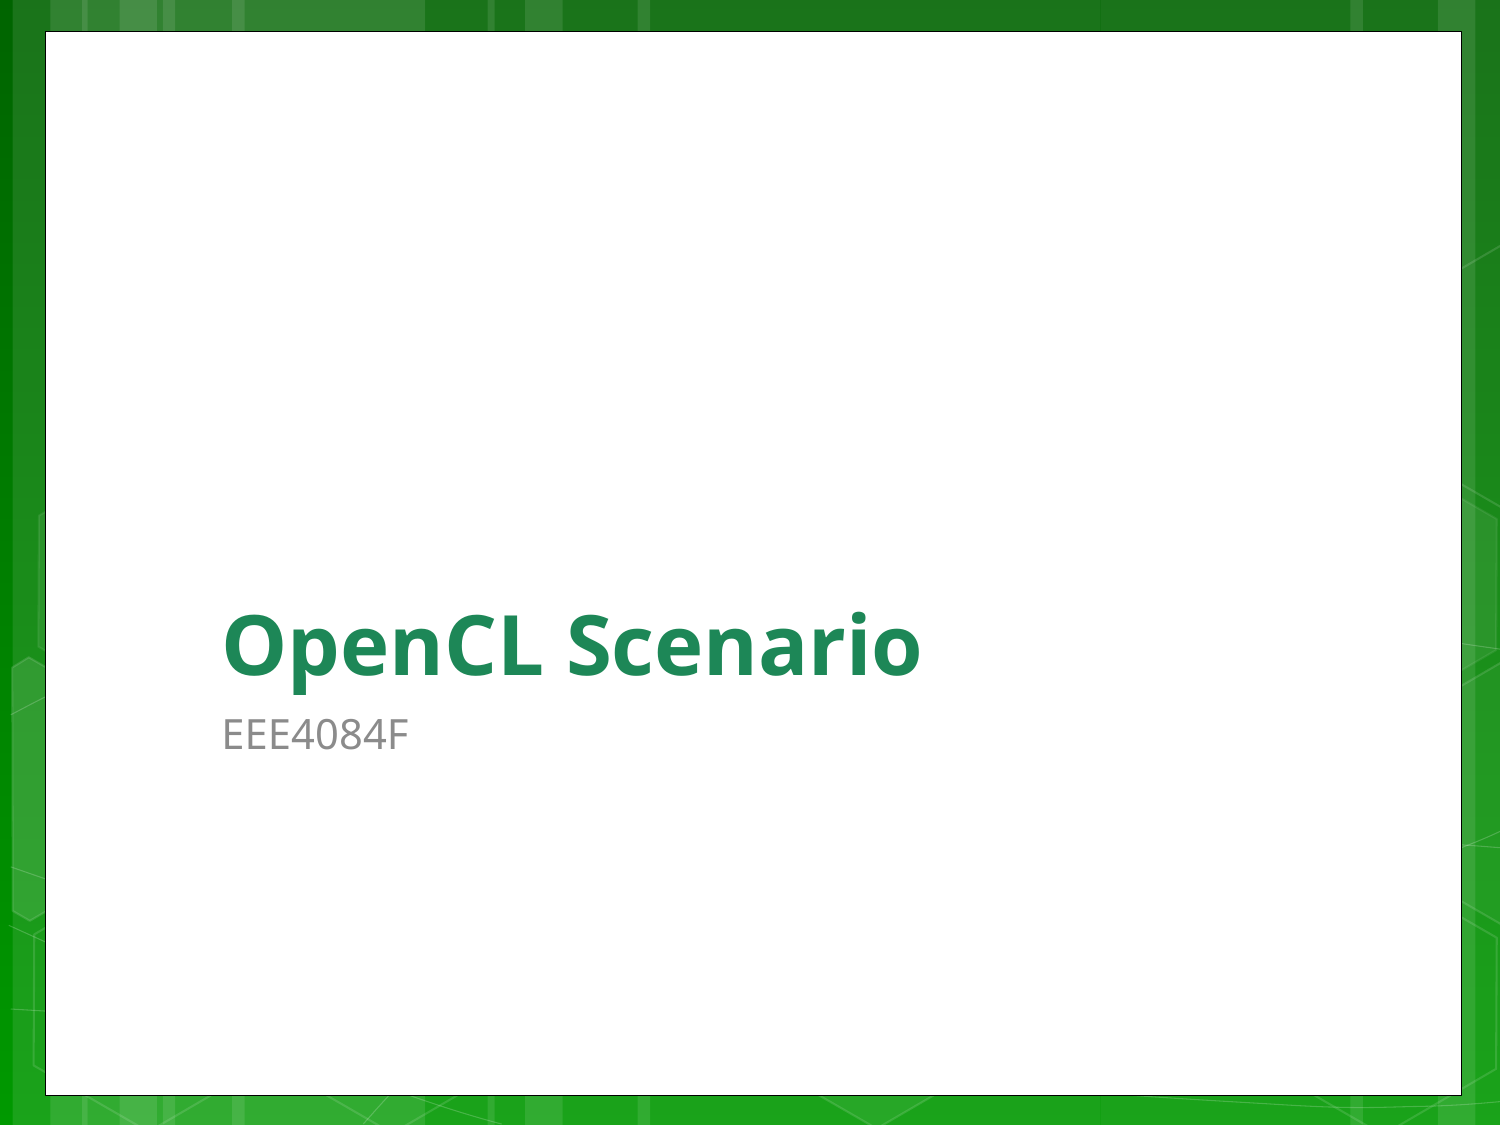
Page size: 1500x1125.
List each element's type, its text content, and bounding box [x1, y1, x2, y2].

list EEE4084F [206, 699, 1296, 950]
title OpenCL Scenario [206, 475, 1296, 699]
